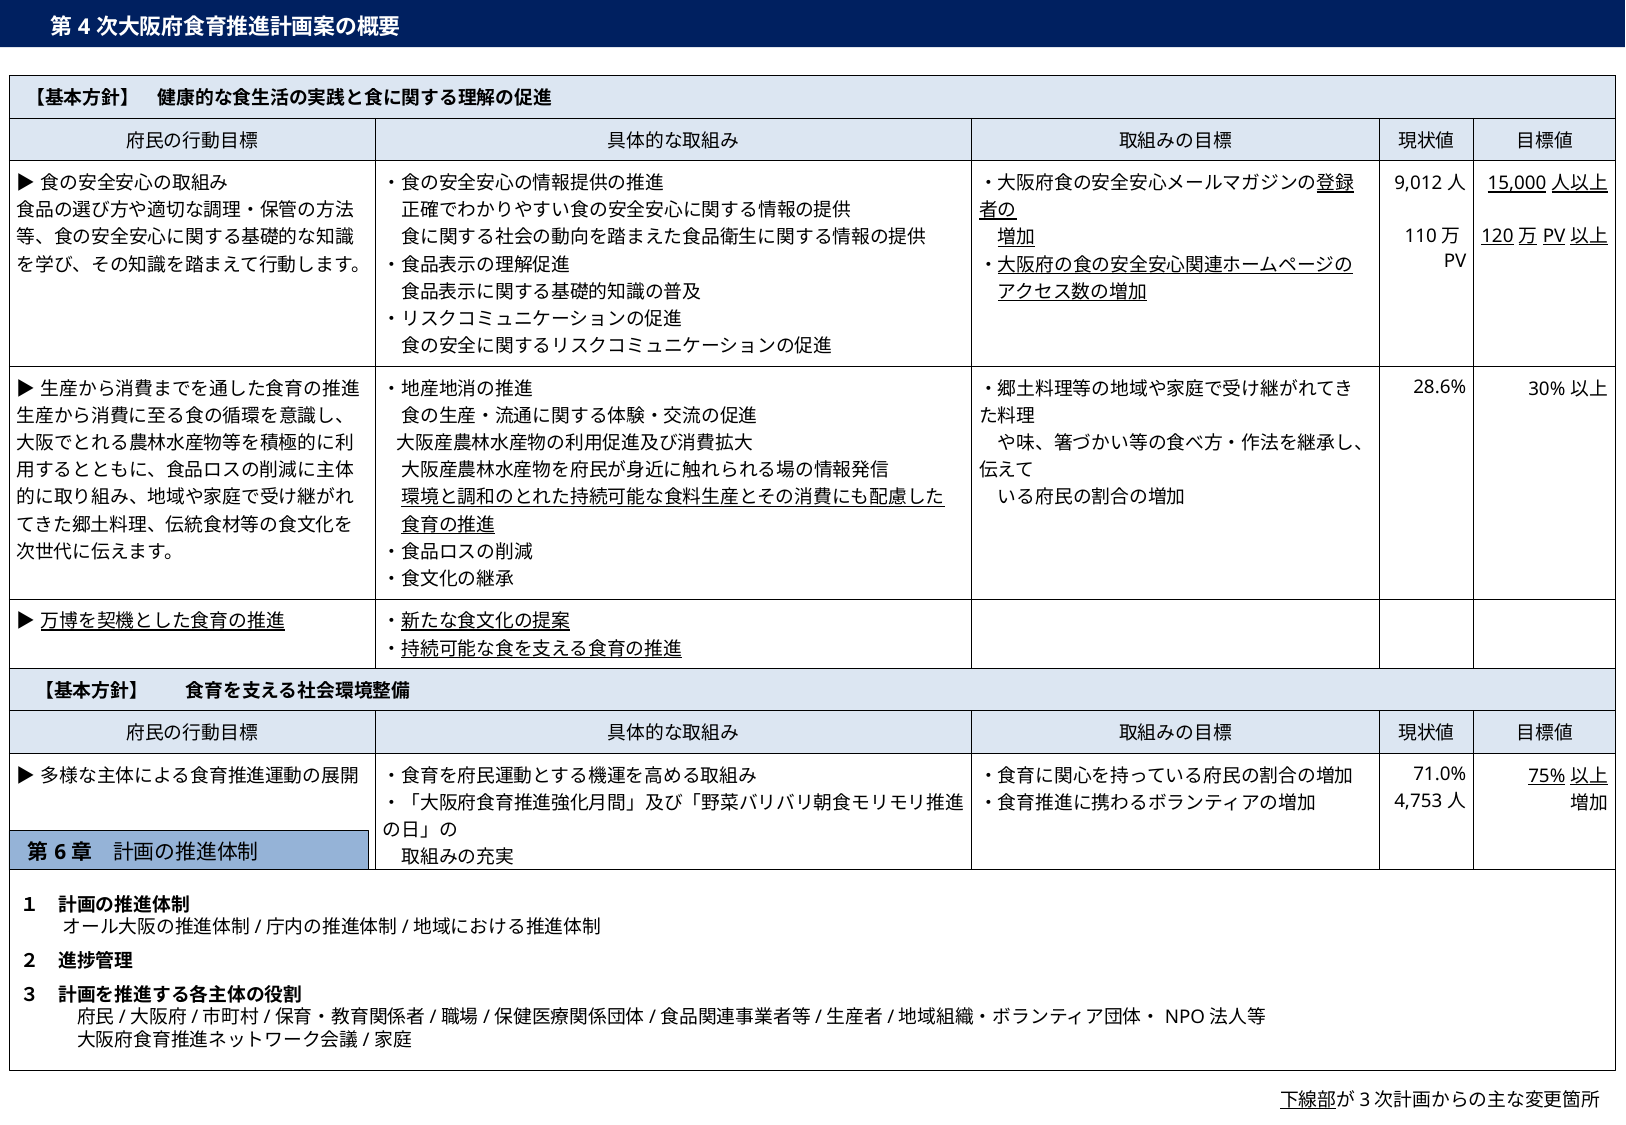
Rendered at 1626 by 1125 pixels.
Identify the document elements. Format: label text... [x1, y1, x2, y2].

text_box 第4次大阪府食育推進計画案の概要 [0, 0, 1625, 49]
table_cell 目標値 [1474, 711, 1615, 753]
table_cell 目標値 [1474, 119, 1615, 160]
table_cell ・食育に関心を持っている府民の割合の増加 ・食育推進に携わるボランティアの増加 [972, 754, 1379, 867]
table_cell [1474, 600, 1615, 668]
table_cell 具体的な取組み [376, 119, 971, 160]
table_cell 30%以上 [1474, 367, 1615, 599]
table_cell 取組みの目標 [972, 711, 1379, 753]
text_box １ 計画の推進体制 オール大阪の推進体制/庁内の推進体制/地域における推進体制 ２ 進捗管理 ３ 計画を推進する各主体の役割 府民/大阪府/市町村/保育・教育関係者/職場/保健医療関係団体/食品関連事業者等/生産者/地域組織・ボランティア団体・NPO法人等 大阪府食育推進ネットワーク会議/家庭 [7, 867, 1617, 1072]
table_cell ・地産地消の推進 食の生産・流通に関する体験・交流の促進 大阪産農林水産物の利用促進及び消費拡大 大阪産農林水産物を府民が身近に触れられる場の情報発信 環境と調和のとれた持続可能な食料生産とその消費にも配慮した 食育の推進 ・食品ロスの削減 ・食文化の継承 [376, 367, 971, 599]
table_header 【基本方針】 健康的な食生活の実践と食に関する理解の促進 [10, 76, 1615, 118]
table_cell 【基本方針】 食育を支える社会環境整備 [10, 669, 1615, 710]
table_cell 具体的な取組み [376, 711, 971, 753]
table_cell ・郷土料理等の地域や家庭で受け継がれてきた料理 や味、箸づかい等の食べ方・作法を継承し、伝えて いる府民の割合の増加 [972, 367, 1379, 599]
text_box 下線部が3次計画からの主な変更箇所 [1265, 1079, 1624, 1118]
table_cell 府民の行動目標 [10, 119, 375, 160]
table_cell ・食の安全安心の情報提供の推進 正確でわかりやすい食の安全安心に関する情報の提供 食に関する社会の動向を踏まえた食品衛生に関する情報の提供 ・食品表示の理解促進 食品表示に関する基礎的知識の普及 ・リスクコミュニケーションの促進 食の安全に関するリスクコミュニケーションの促進 [376, 161, 971, 366]
table_cell 28.6% [1380, 367, 1473, 599]
table_cell 府民の行動目標 [10, 711, 375, 753]
table_cell 9,012人 110万PV [1380, 161, 1473, 366]
table_cell 取組みの目標 [972, 119, 1379, 160]
table_cell ▶多様な主体による食育推進運動の展開 [10, 754, 375, 867]
table_cell 現状値 [1380, 711, 1473, 753]
table_cell 71.0% 4,753人 [1380, 754, 1473, 867]
text_box 第6章 計画の推進体制 [7, 829, 371, 867]
table_cell 現状値 [1380, 119, 1473, 160]
table_cell ▶食の安全安心の取組み 食品の選び方や適切な調理・保管の方法等、食の安全安心に関する基礎的な知識を学び、その知識を踏まえて行動します。 [10, 161, 375, 366]
table_cell ▶万博を契機とした食育の推進 [10, 600, 375, 668]
table_cell ・食育を府民運動とする機運を高める取組み ・「大阪府食育推進強化月間」及び「野菜バリバリ朝食モリモリ推進の日」の 取組みの充実 ・市町村食育推進計画の策定促進と施策の推進 ・食に関するボランティア等が行う食育活動への支援 [376, 754, 971, 867]
table_cell [1380, 600, 1473, 668]
table_cell ・大阪府食の安全安心メールマガジンの登録者の 増加 ・大阪府の食の安全安心関連ホームページの アクセス数の増加 [972, 161, 1379, 366]
table_cell [972, 600, 1379, 668]
table_cell ▶生産から消費までを通した食育の推進 生産から消費に至る食の循環を意識し、大阪でとれる農林水産物等を積極的に利用するとともに、食品ロスの削減に主体的に取り組み、地域や家庭で受け継がれてきた郷土料理、伝統食材等の食文化を次世代に伝えます。 [10, 367, 375, 599]
table_cell ・新たな食文化の提案 ・持続可能な食を支える食育の推進 [376, 600, 971, 668]
table_cell 75%以上 増加 [1474, 754, 1615, 867]
table_cell 15,000人以上 120万PV以上 [1474, 161, 1615, 366]
